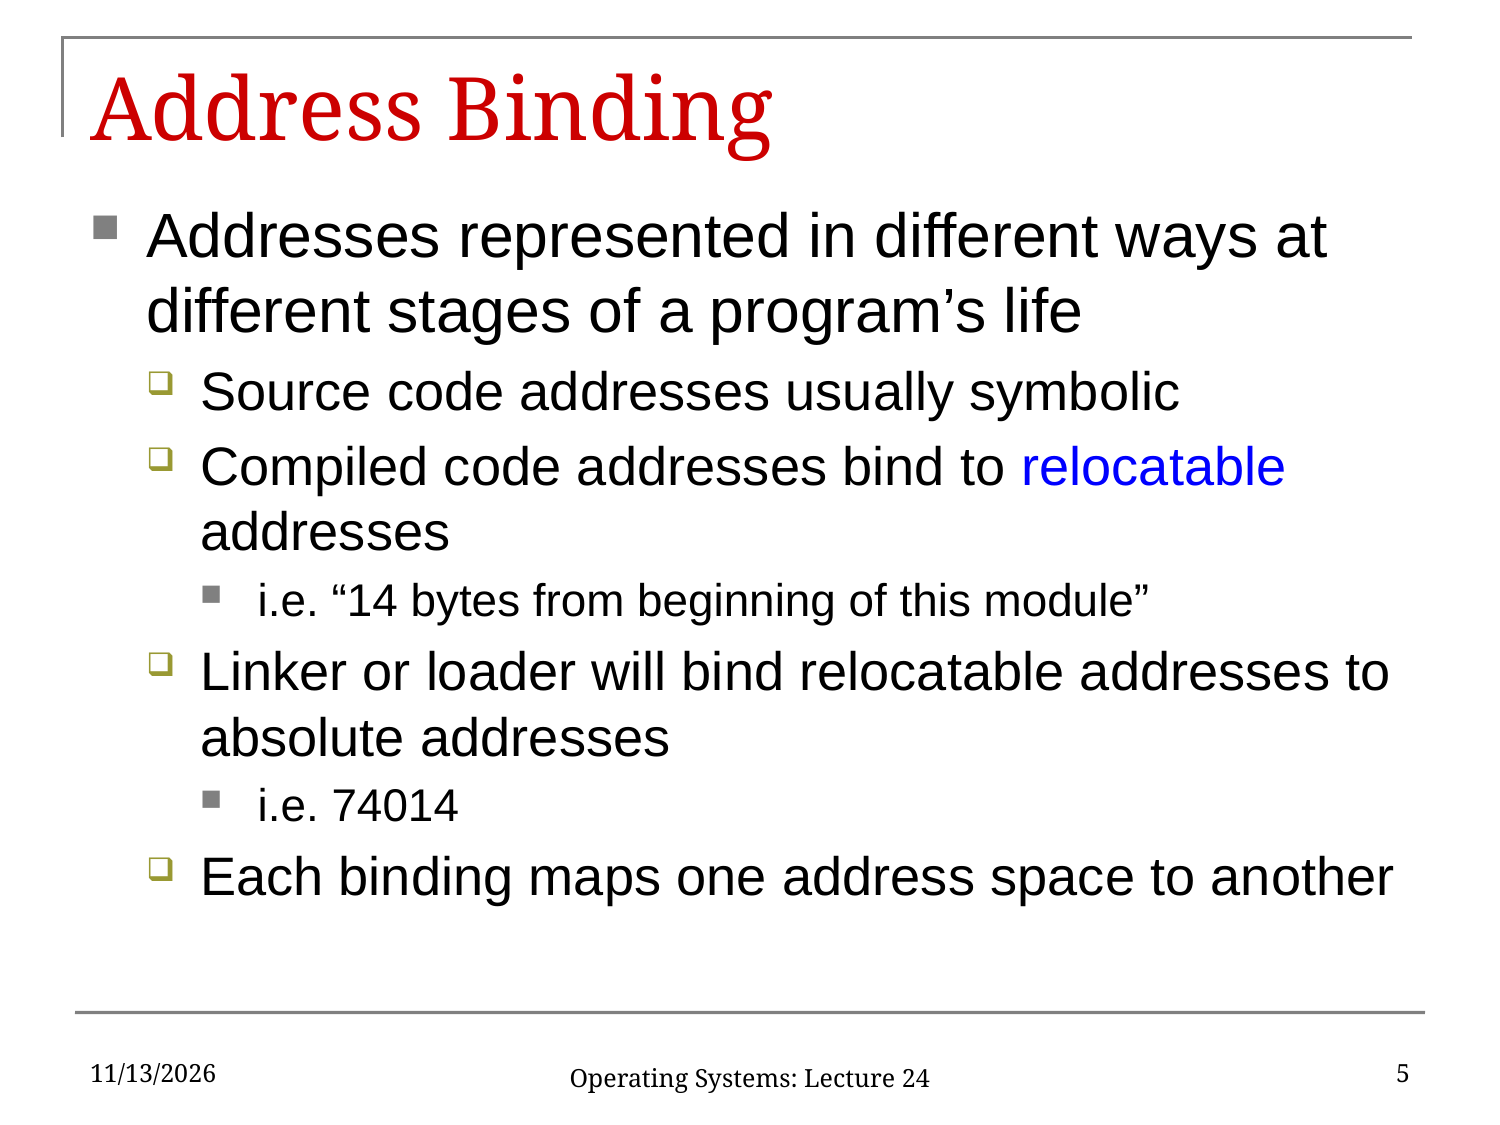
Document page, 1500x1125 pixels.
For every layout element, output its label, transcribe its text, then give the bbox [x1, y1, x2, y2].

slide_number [74, 1023, 426, 1100]
title Address Binding [75, 45, 1425, 163]
list Addresses represented in different ways at different stages of a program’s life Source code addresses usually symbolic Compiled code addresses bind to relocatable addresses i.e. “14 bytes from beginning of this module” Linker or loader will bind relocatable addresses to absolute addresses i.e. 74014 Each binding maps one address space to another [75, 187, 1425, 1006]
footer Operating Systems: Lecture 24 [512, 1024, 988, 1101]
slide_number 5 [1074, 1023, 1426, 1100]
